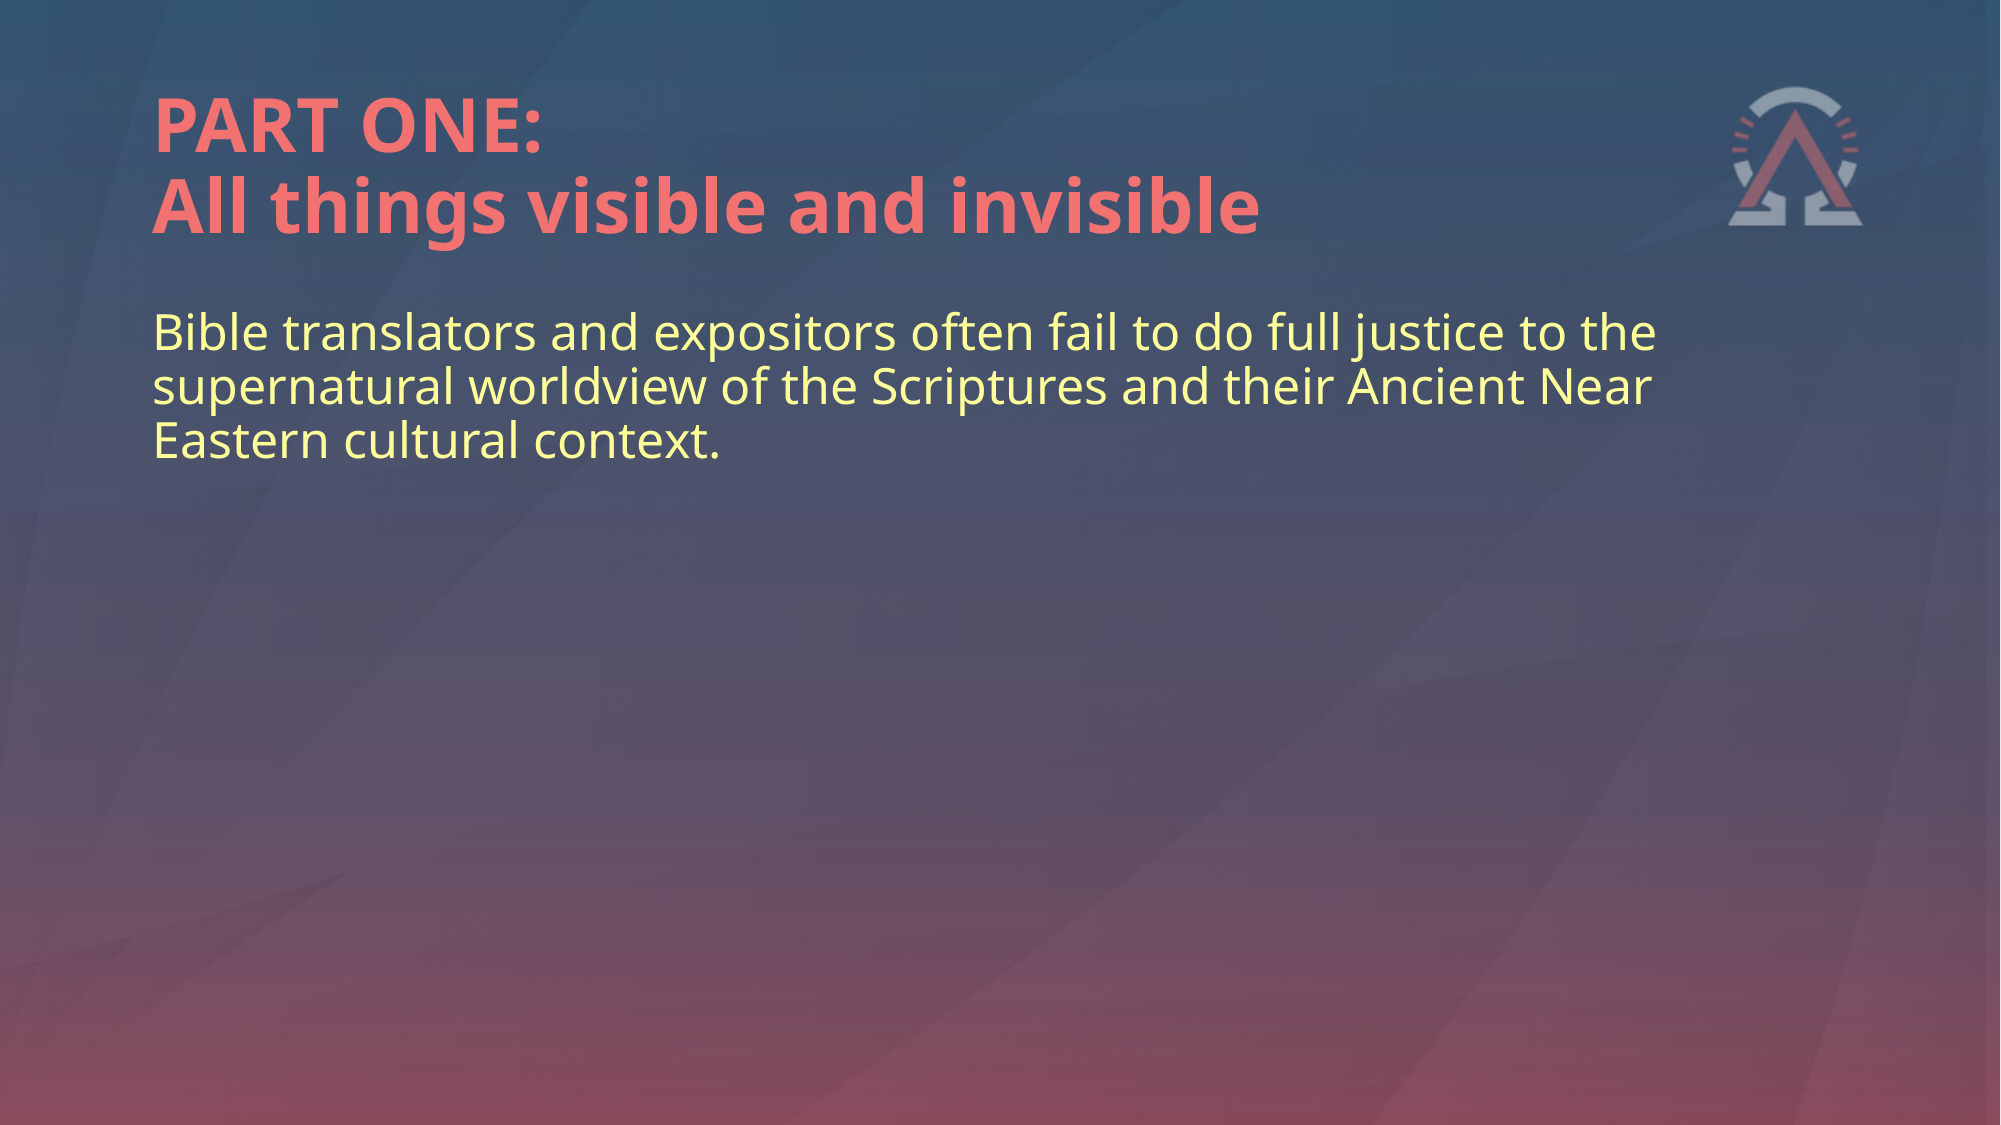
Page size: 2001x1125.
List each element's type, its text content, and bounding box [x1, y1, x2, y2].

picture [0, 0, 2001, 1125]
list Bible translators and expositors often fail to do full justice to the supernatural worldview of the Scriptures and their Ancient Near Eastern cultural context. [137, 299, 1786, 1014]
title PART ONE: All things visible and invisible [137, 59, 1863, 278]
